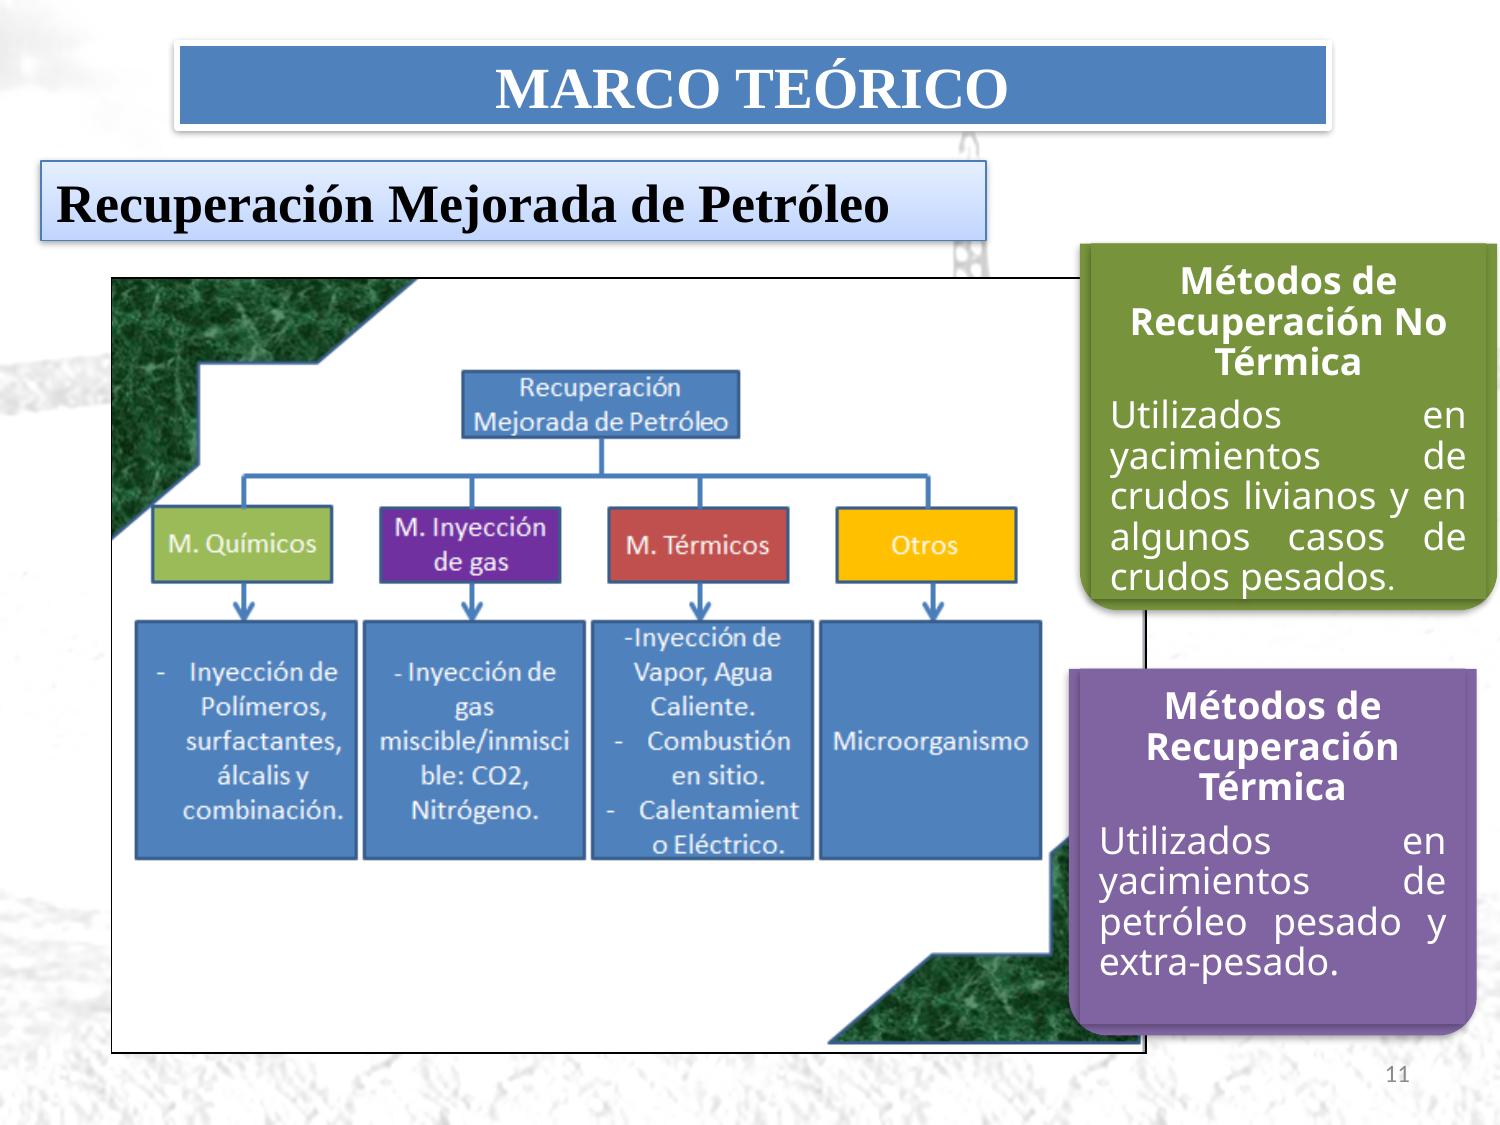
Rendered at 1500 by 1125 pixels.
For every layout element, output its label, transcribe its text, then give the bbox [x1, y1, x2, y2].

text_box MARCO TEÓRICO [174, 40, 1332, 131]
text_box Recuperación Mejorada de Petróleo [40, 160, 987, 241]
slide_number 11 [1074, 1044, 1425, 1103]
picture [0, 0, 1500, 1125]
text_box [1068, 668, 1477, 1036]
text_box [1079, 243, 1498, 611]
